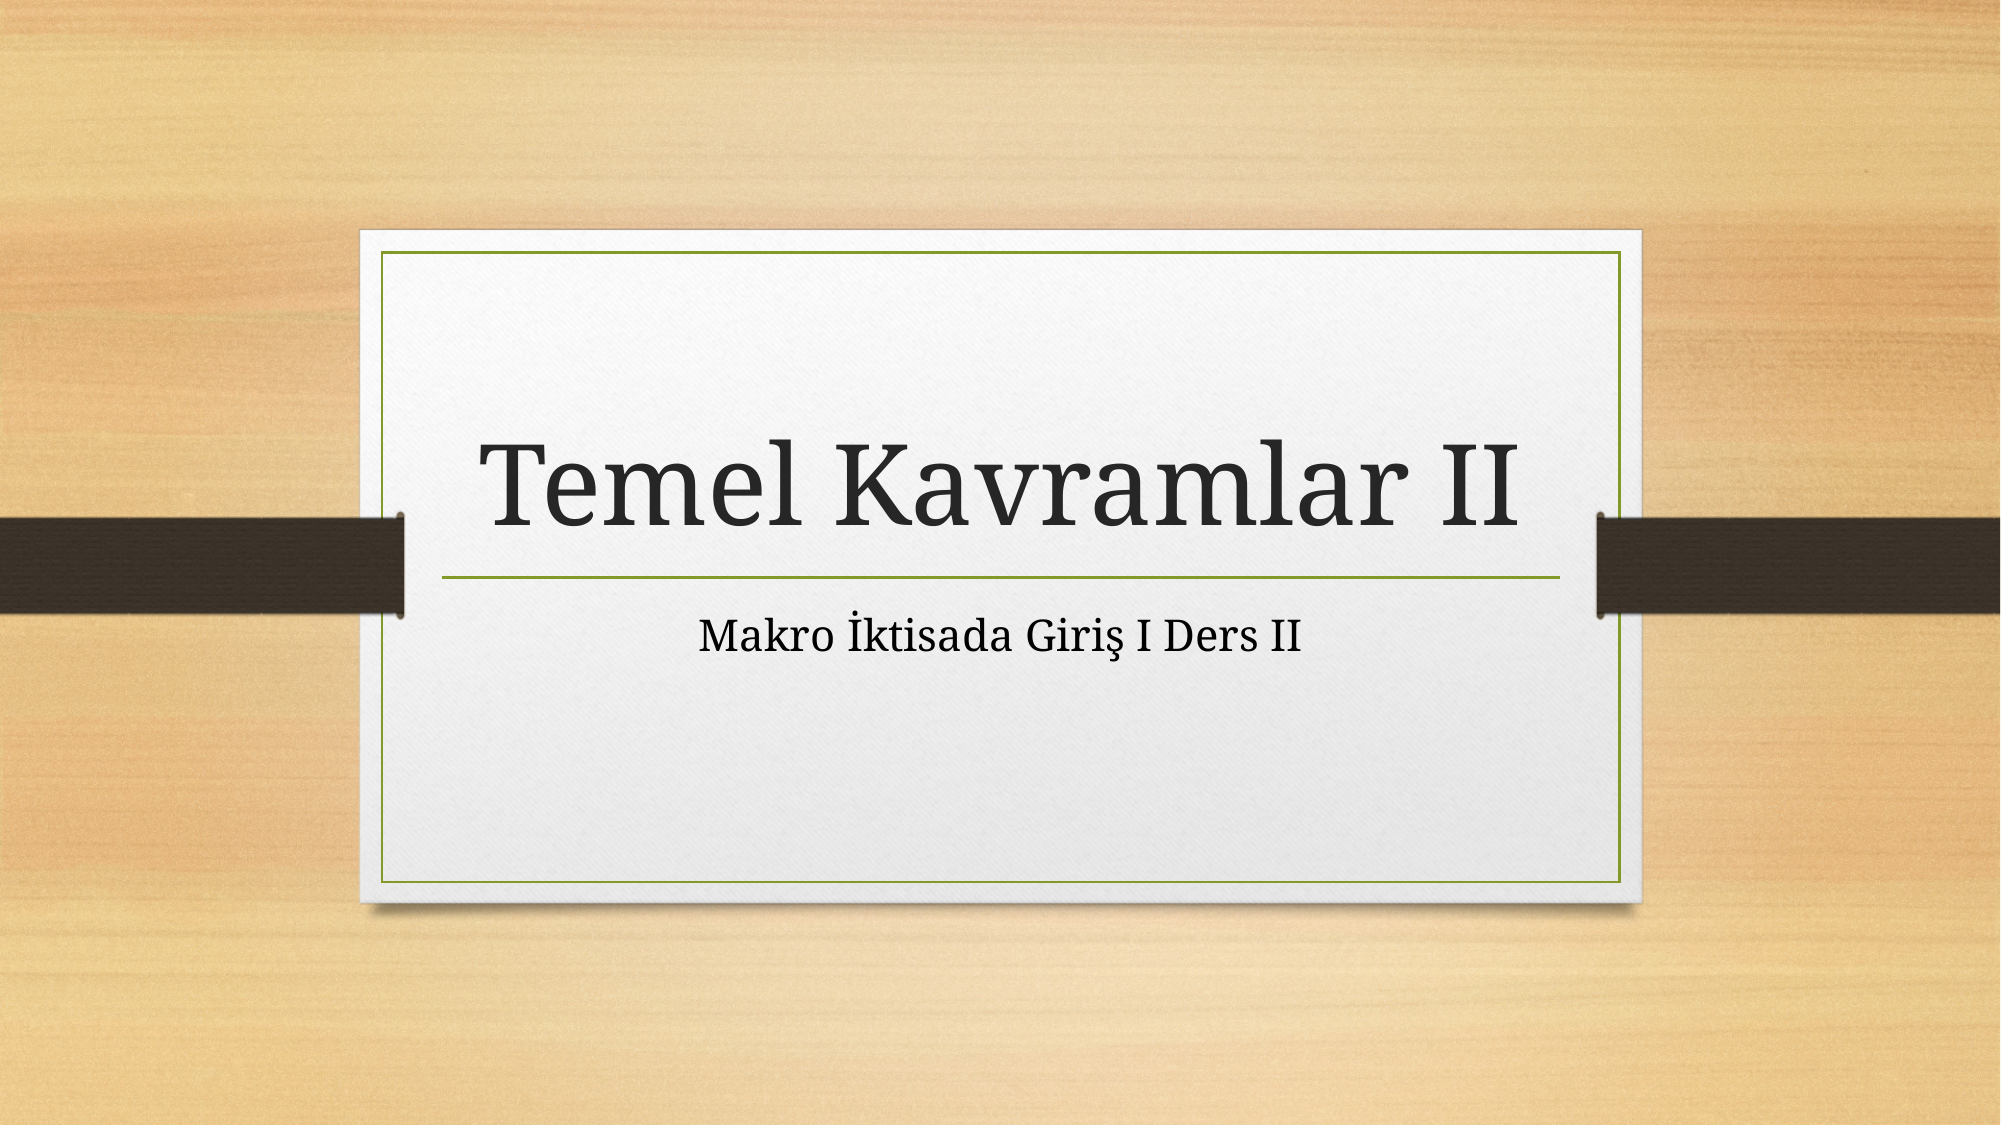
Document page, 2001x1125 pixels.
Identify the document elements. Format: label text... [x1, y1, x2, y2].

title Temel Kavramlar II [441, 306, 1560, 556]
subtitle Makro İktisada Giriş I Ders II [441, 600, 1560, 817]
picture [0, 0, 2001, 1125]
